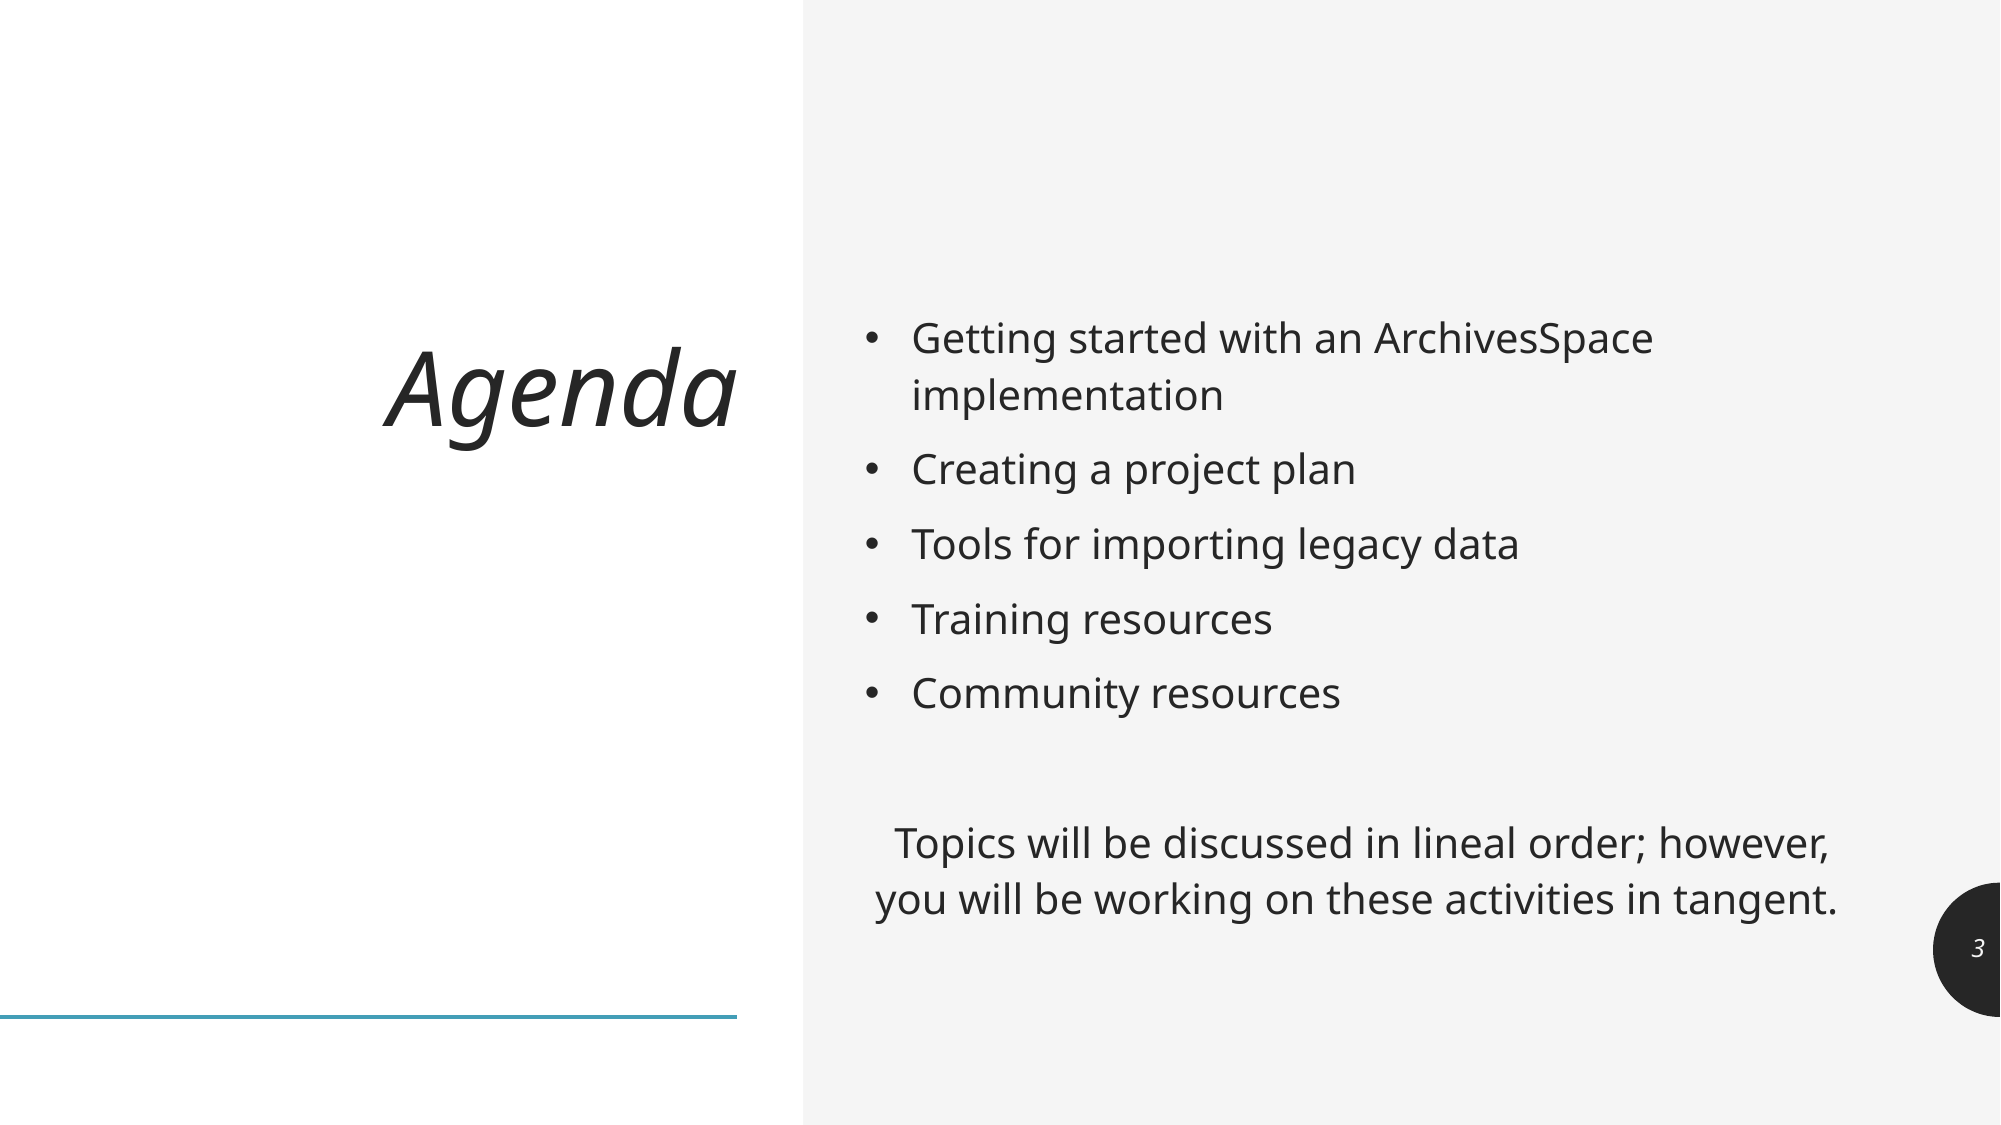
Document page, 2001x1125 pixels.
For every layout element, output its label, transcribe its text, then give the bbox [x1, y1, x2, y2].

title Agenda [125, 298, 754, 457]
list Getting started with an ArchivesSpace implementation Creating a project plan Tools for importing legacy data Training resources Community resources Topics will be discussed in lineal order; however, you will be working on these activities in tangent. [849, 298, 1875, 1022]
slide_number 3 [1933, 919, 2000, 980]
